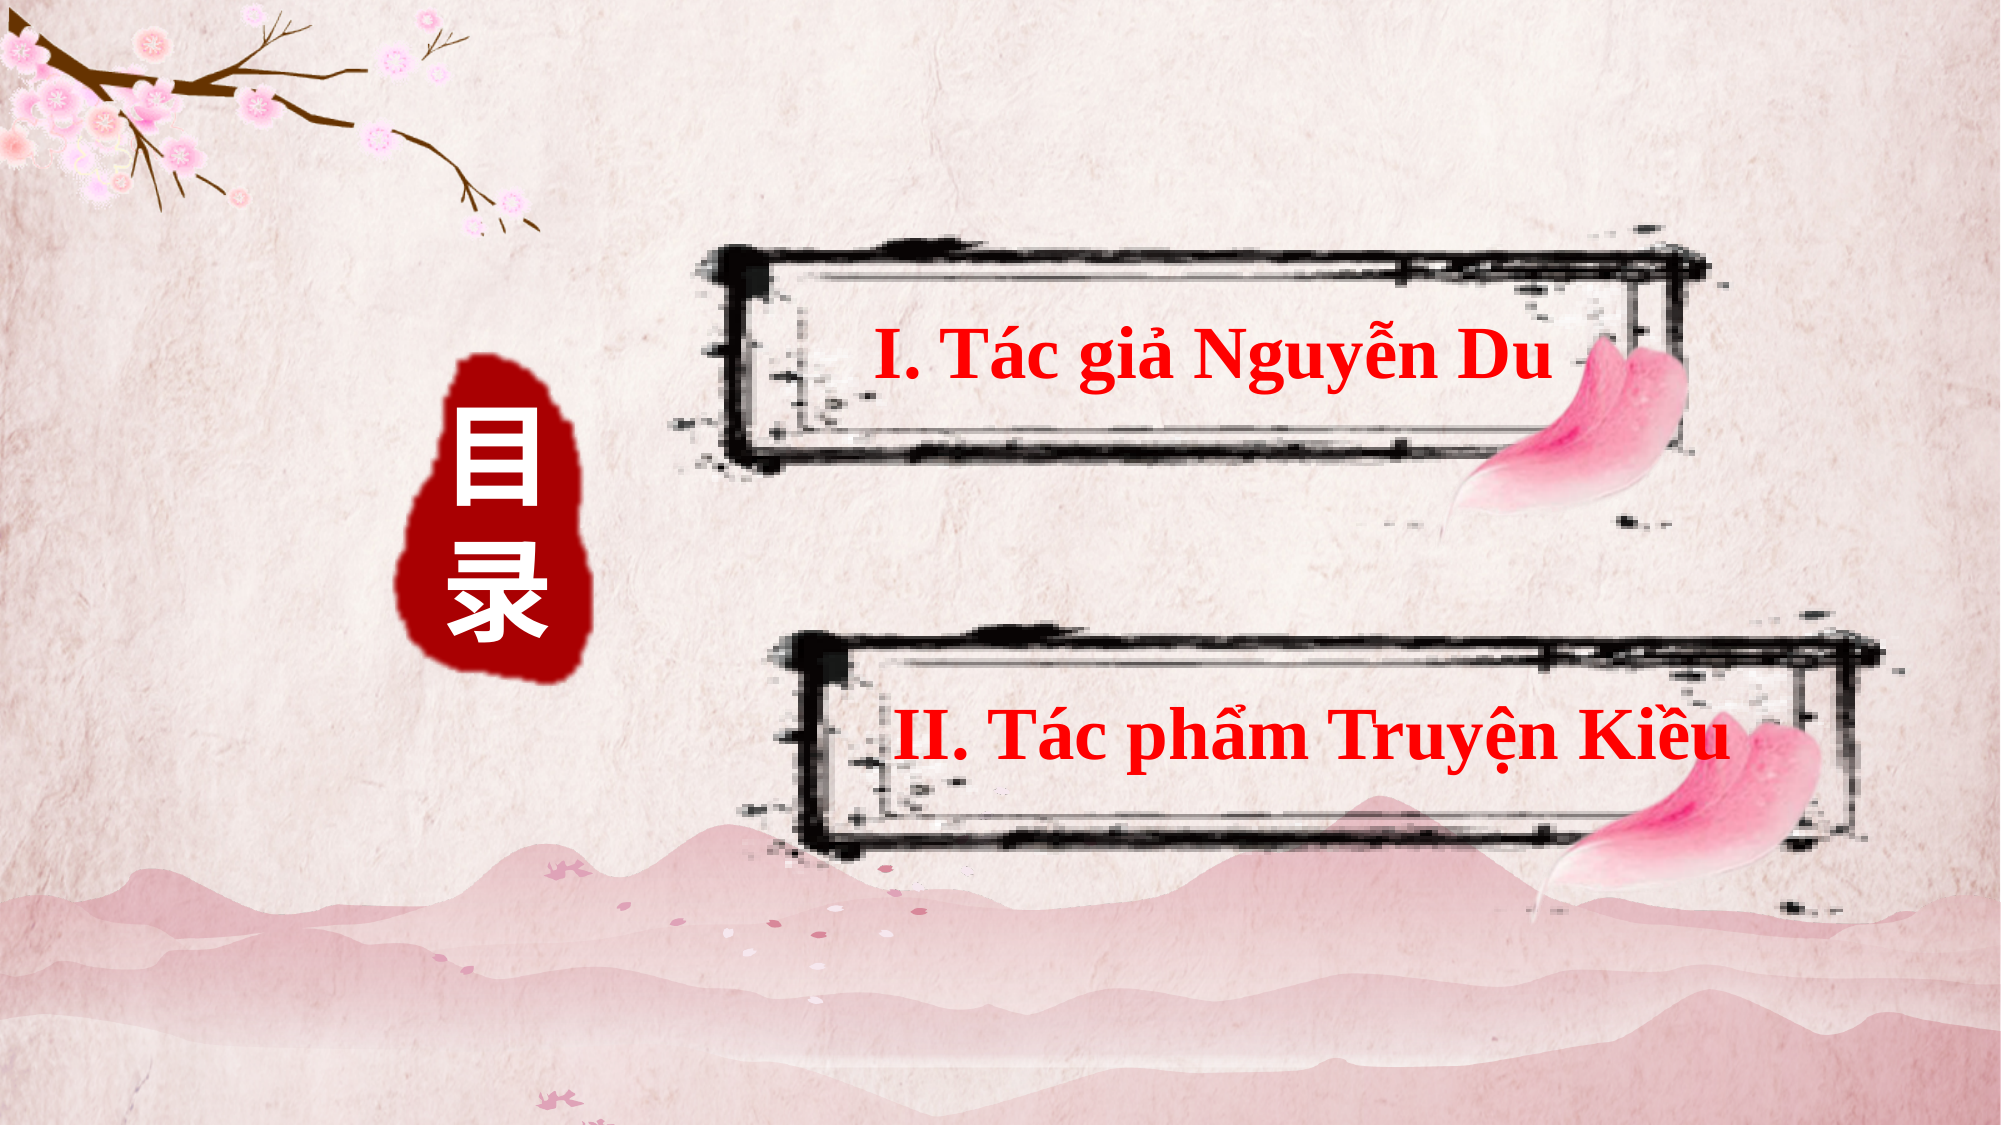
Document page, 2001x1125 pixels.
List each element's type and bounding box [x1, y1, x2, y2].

text_box [933, 219, 1746, 580]
text_box [730, 605, 1924, 956]
picture [0, 0, 2001, 1125]
text_box [323, 266, 676, 804]
